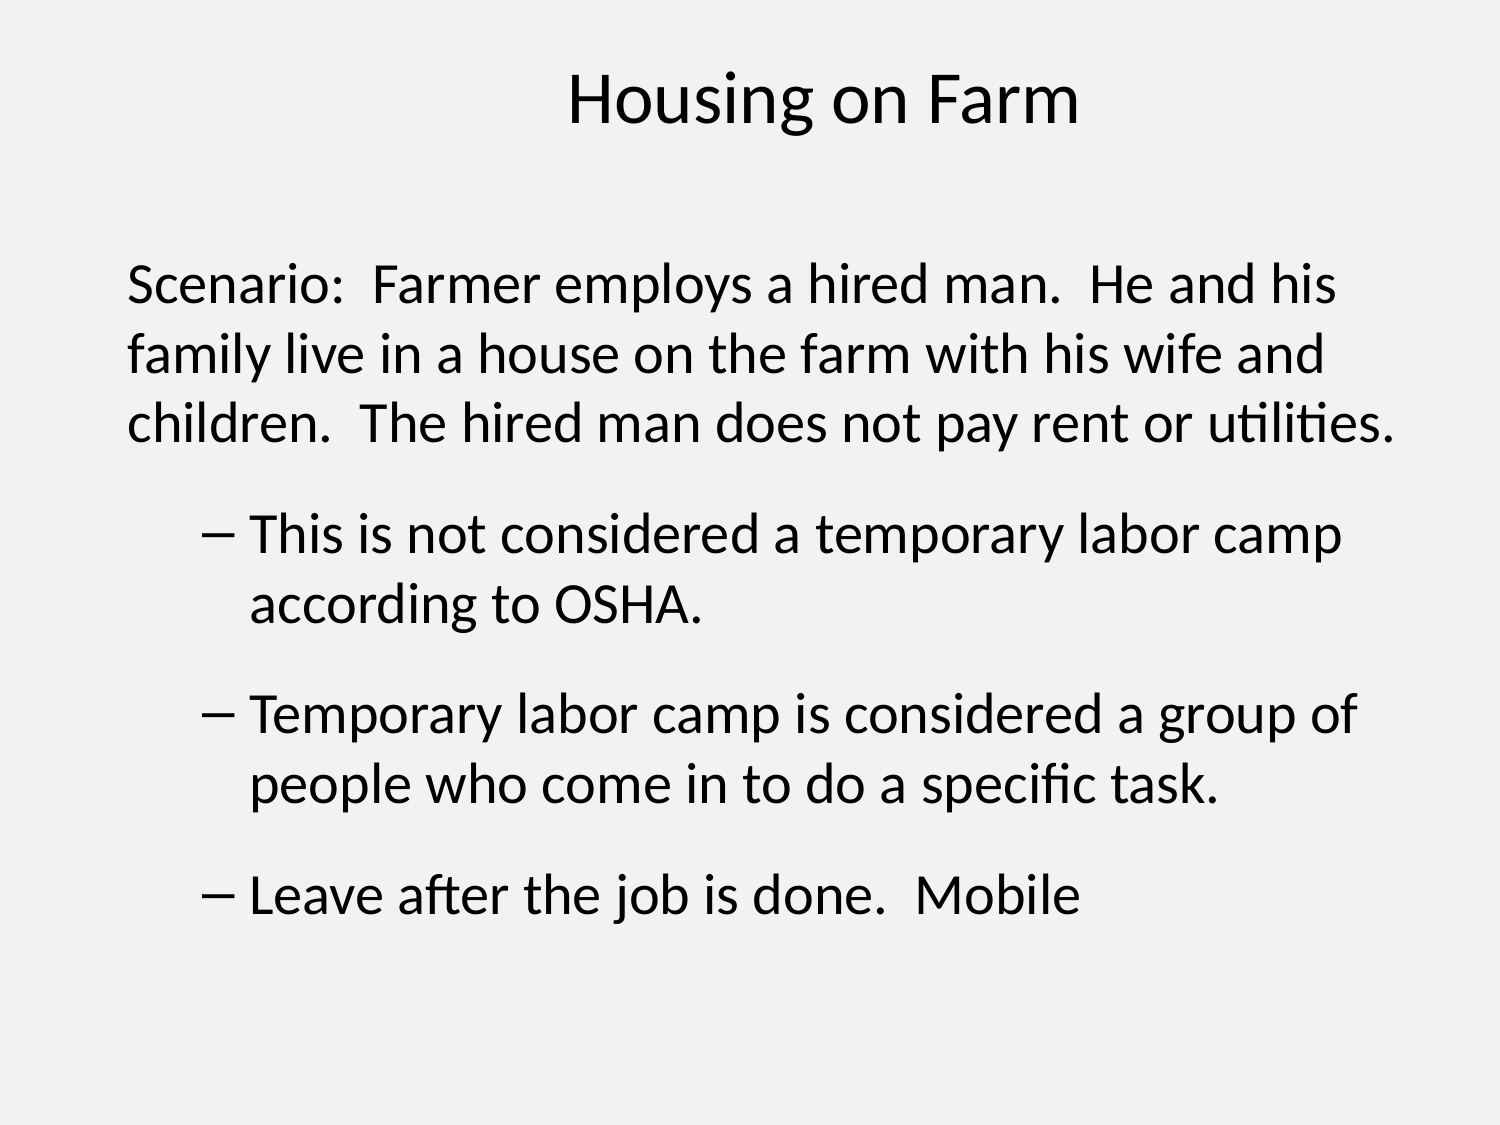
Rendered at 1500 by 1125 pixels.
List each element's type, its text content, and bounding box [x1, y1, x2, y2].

title Housing on Farm [150, 0, 1500, 188]
list Scenario: Farmer employs a hired man. He and his family live in a house on the farm with his wife and children. The hired man does not pay rent or utilities. This is not considered a temporary labor camp according to OSHA. Temporary labor camp is considered a group of people who come in to do a specific task. Leave after the job is done. Mobile [112, 237, 1463, 980]
